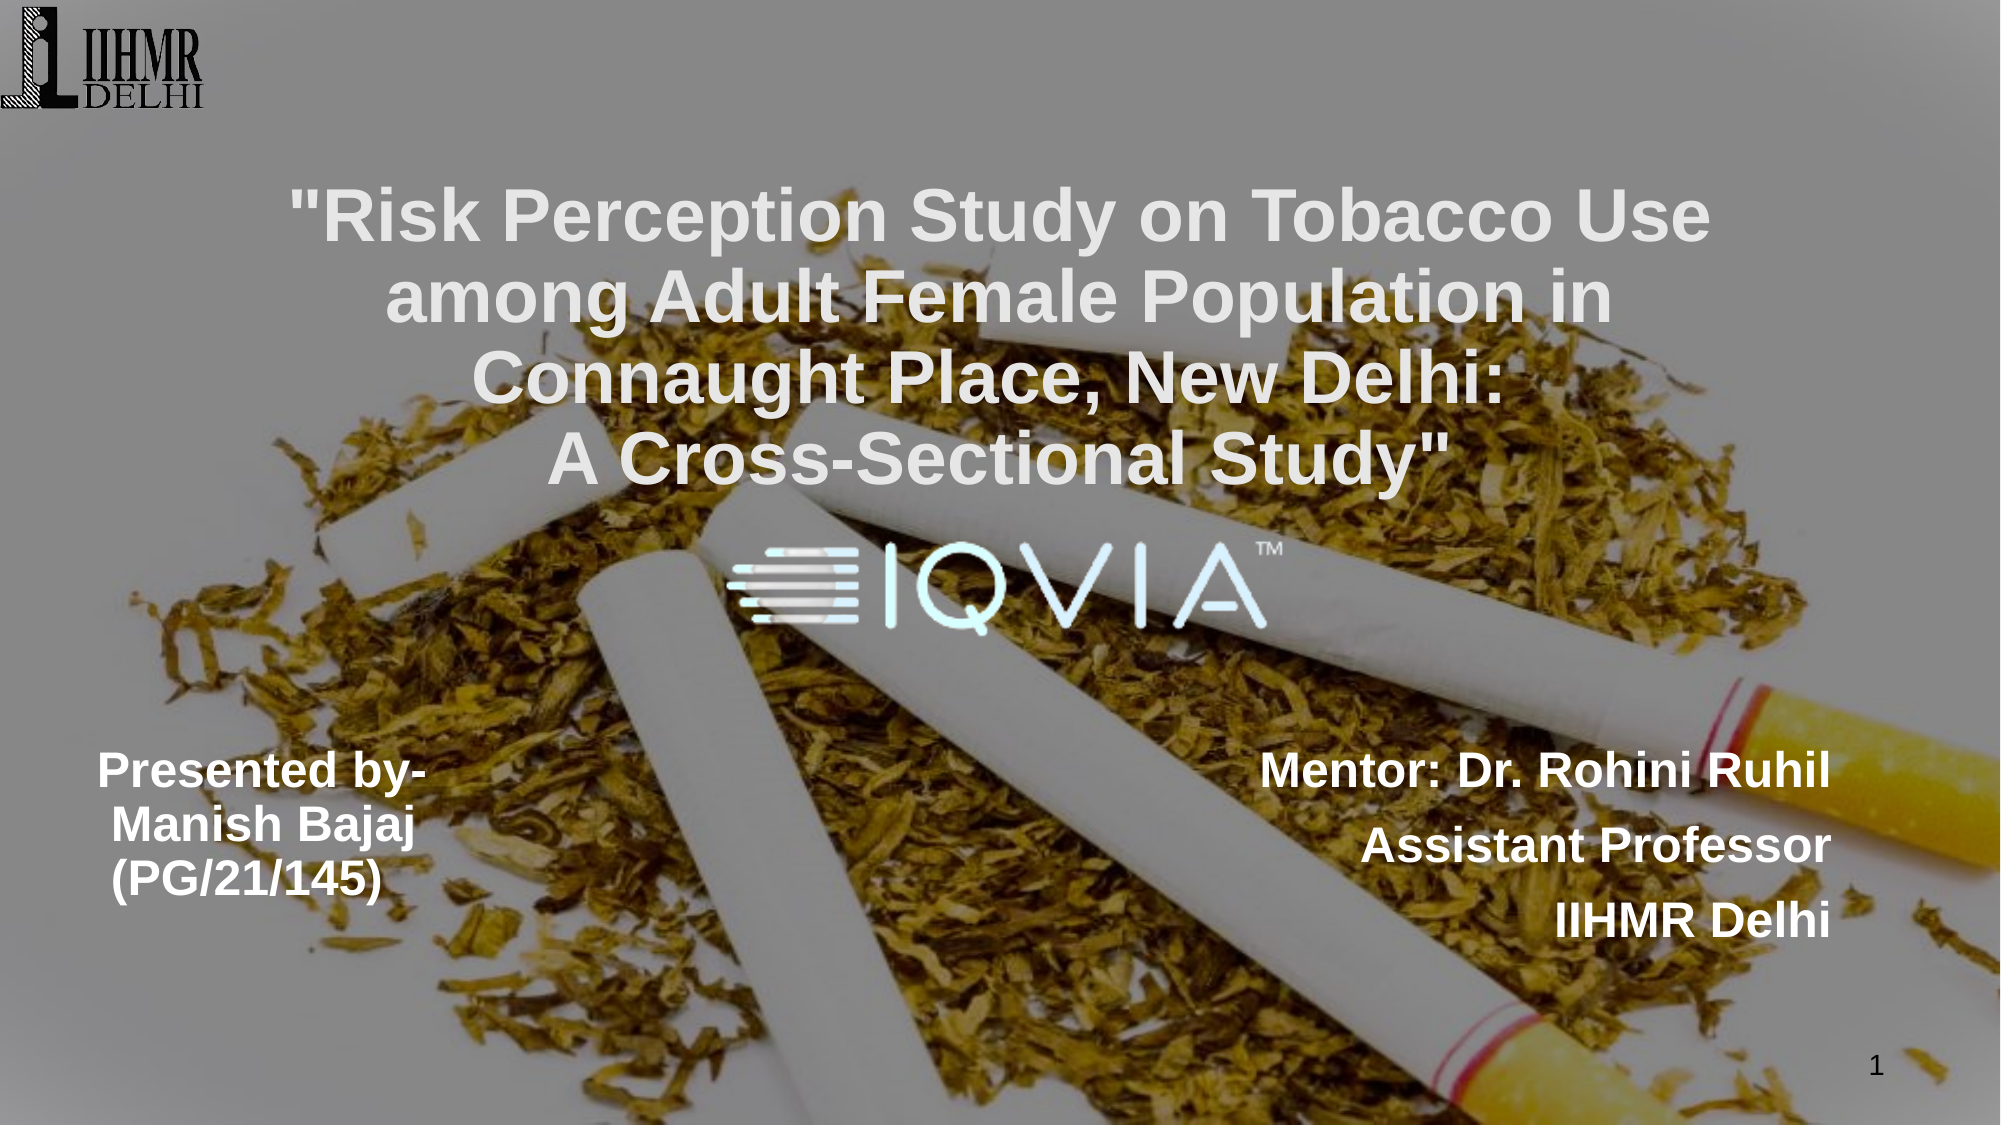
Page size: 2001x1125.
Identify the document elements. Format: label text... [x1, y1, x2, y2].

slide_number 1 [1433, 1024, 1901, 1103]
text_box Mentor: Dr. Rohini Ruhil Assistant Professor IIHMR Delhi [1226, 736, 1847, 956]
title "Risk Perception Study on Tobacco Use among Adult Female Population in Connaught Place, New Delhi: A Cross-Sectional Study" [235, 168, 1765, 529]
picture [0, 0, 2001, 1125]
subtitle Presented by- Manish Bajaj (PG/21/145) [81, 736, 784, 919]
